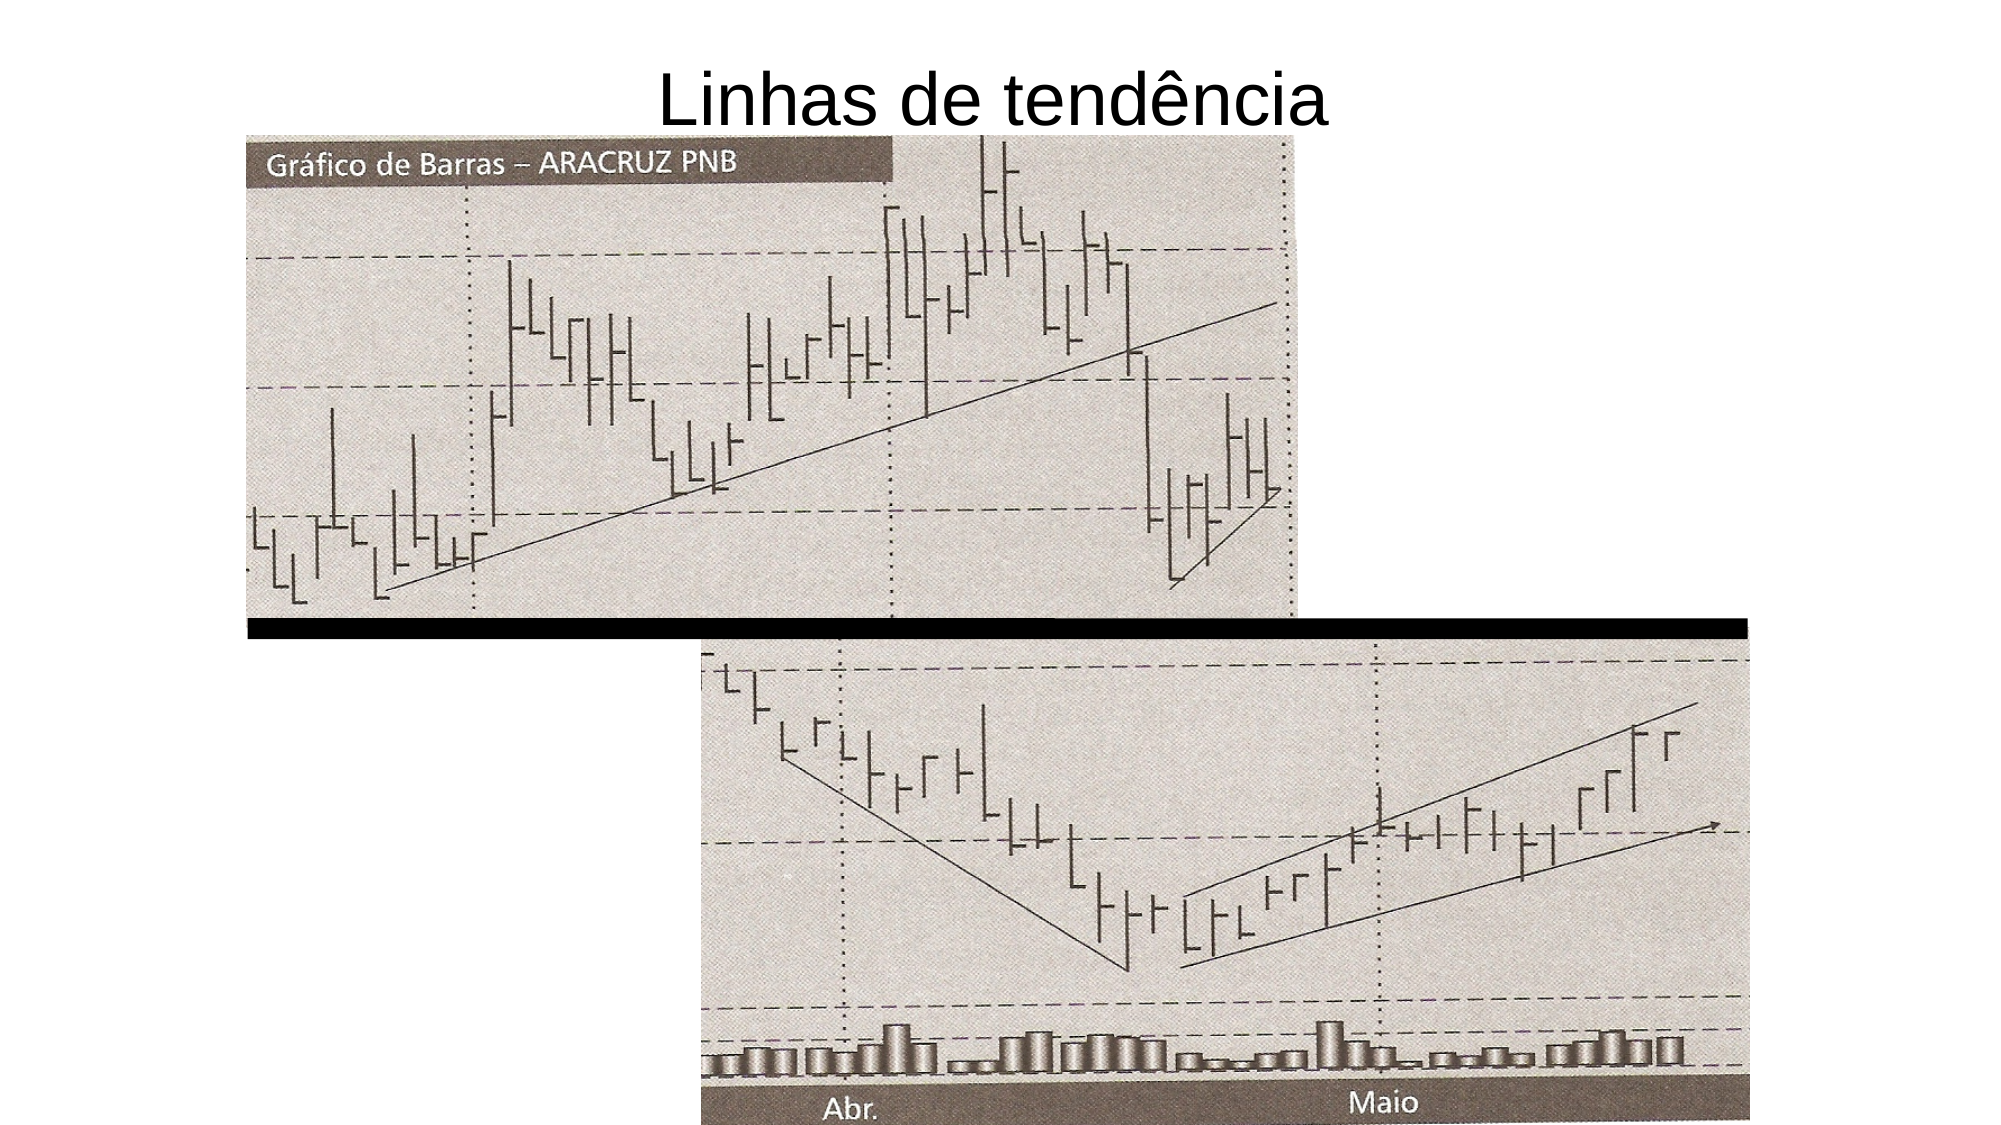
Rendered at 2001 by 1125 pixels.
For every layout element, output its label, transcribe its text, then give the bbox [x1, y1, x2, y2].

picture [245, 135, 1750, 1125]
text_box Linhas de tendência [356, 60, 1632, 130]
